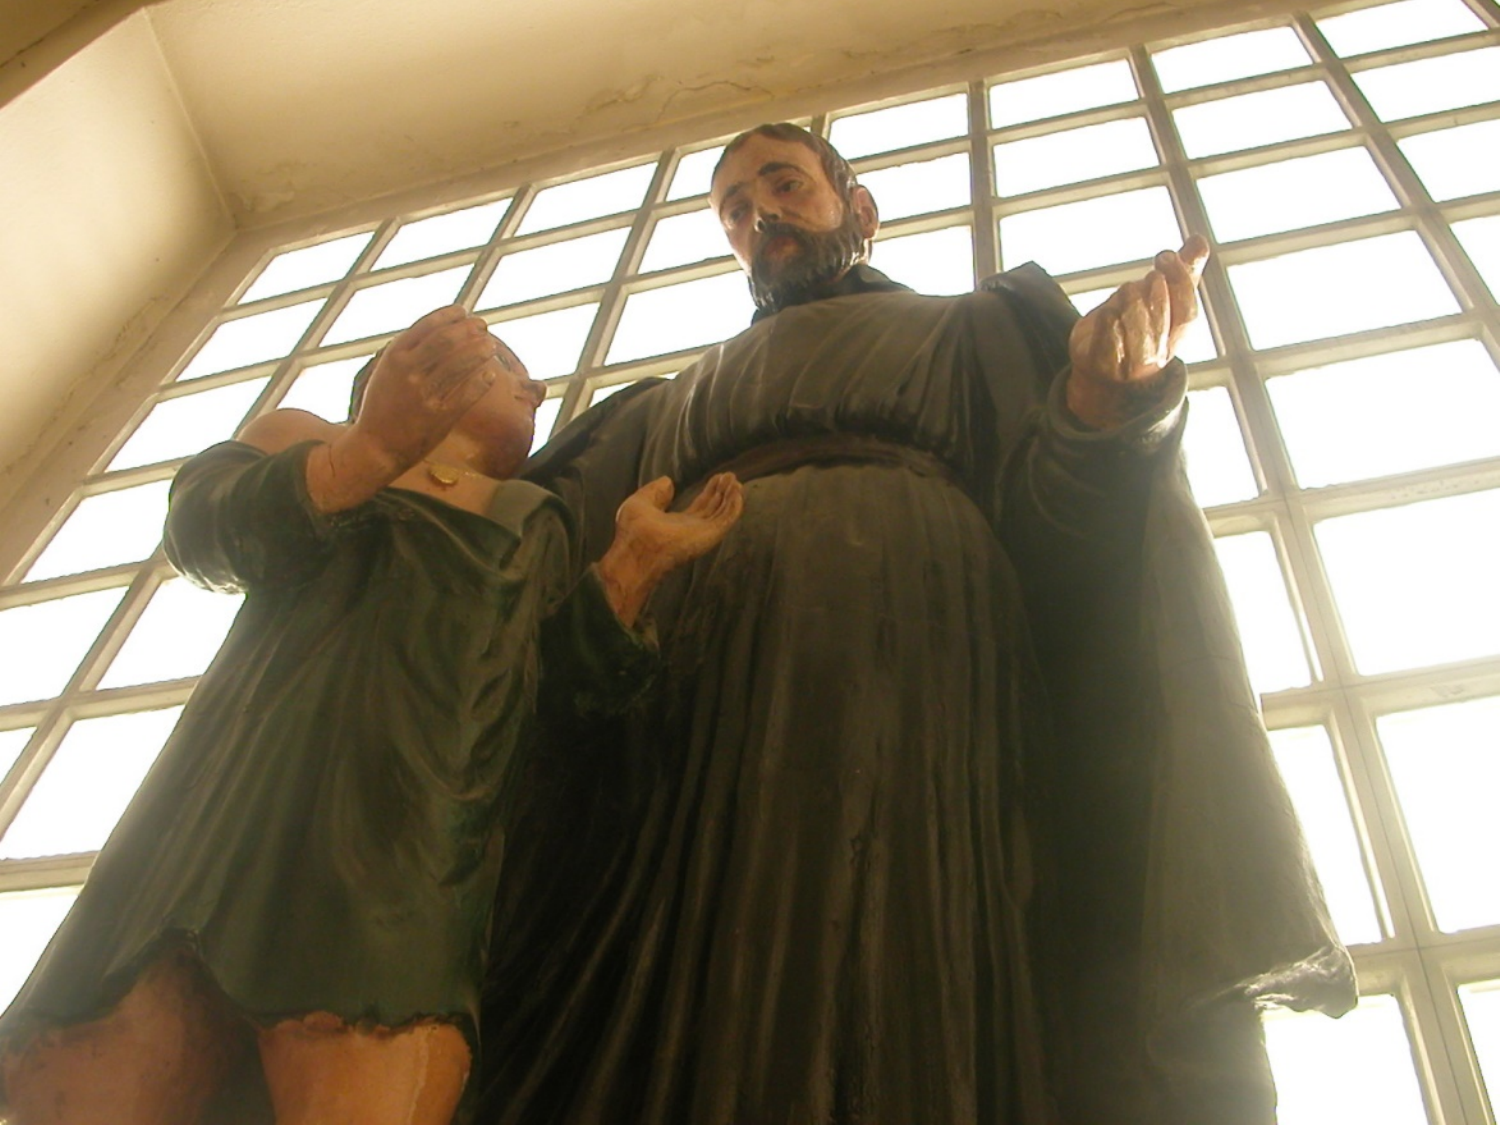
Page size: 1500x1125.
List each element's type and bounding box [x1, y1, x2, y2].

list [0, 0, 1500, 1125]
